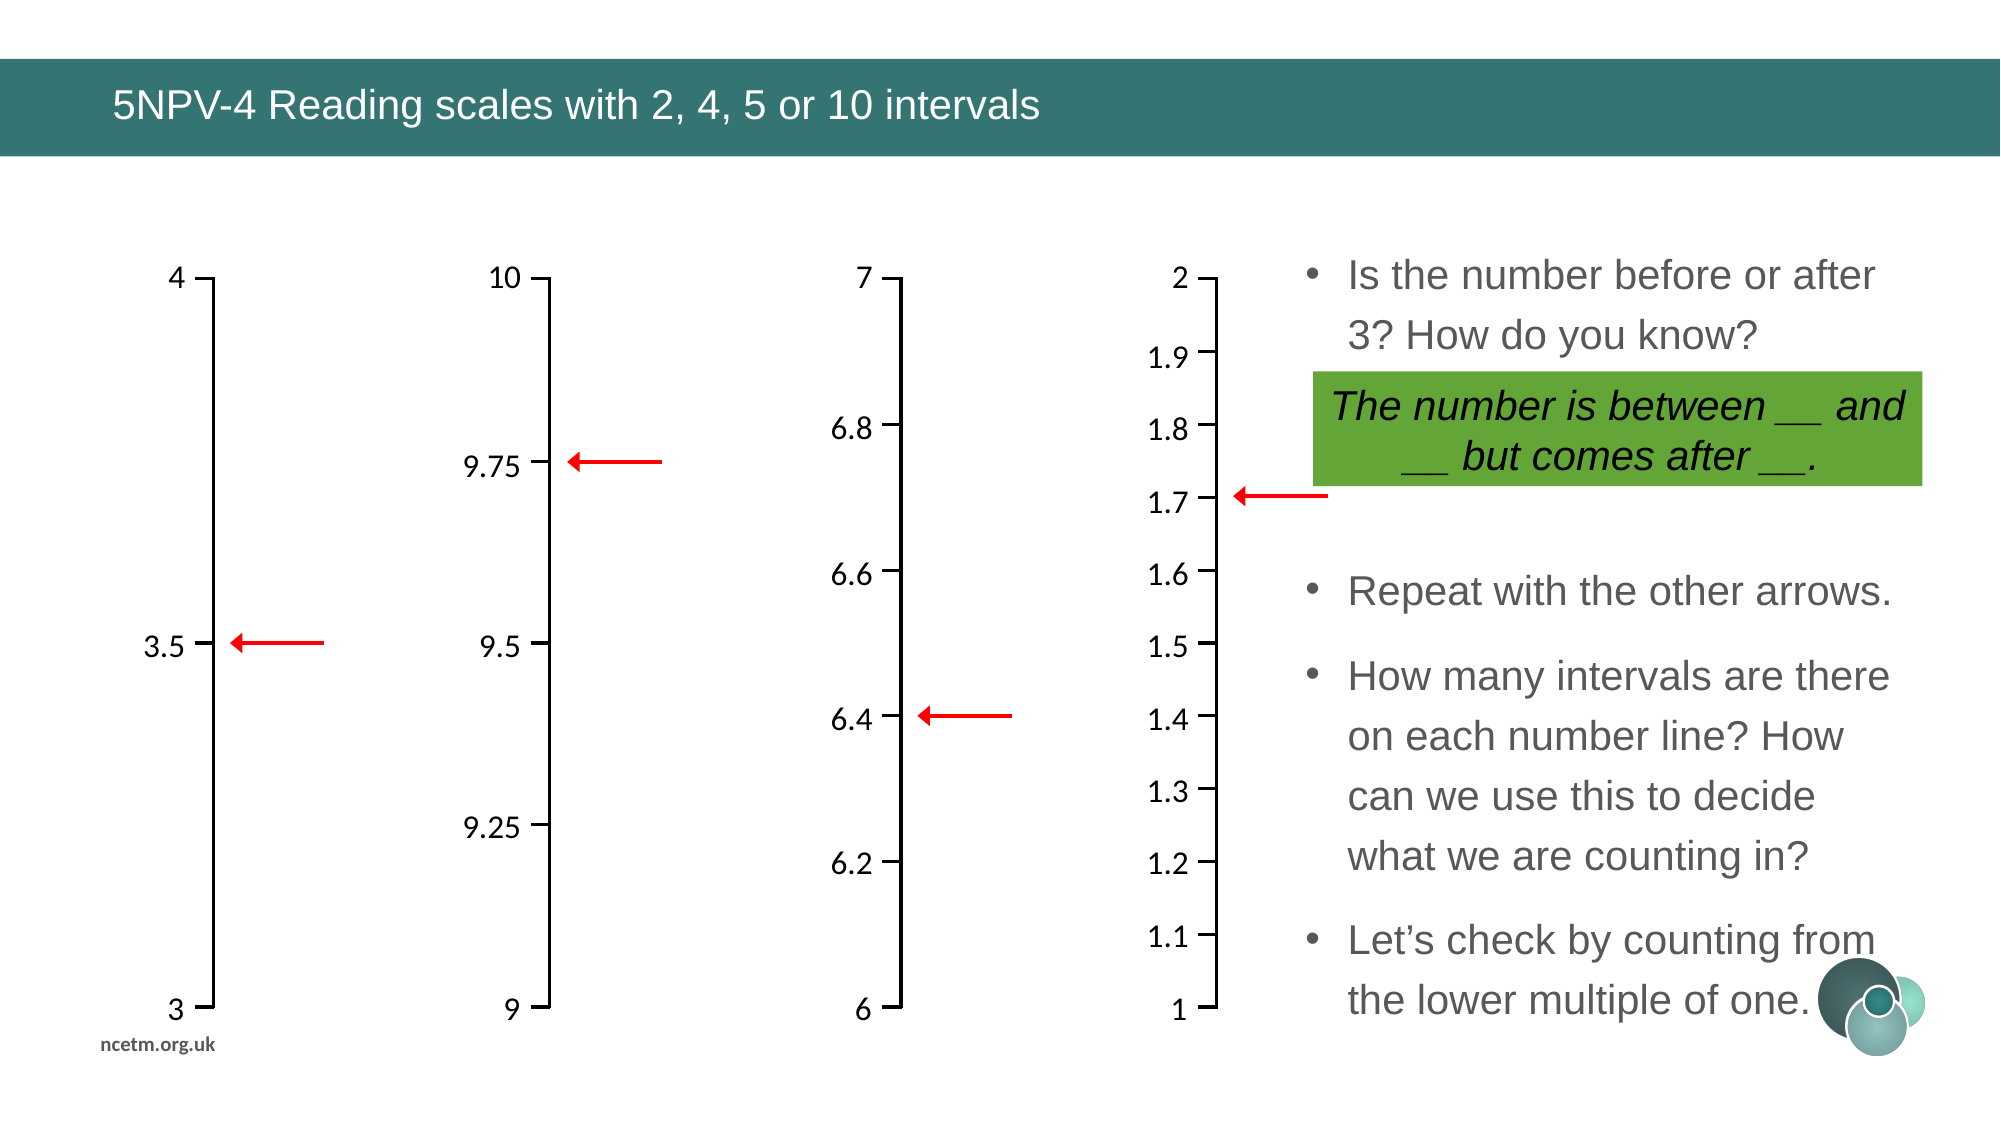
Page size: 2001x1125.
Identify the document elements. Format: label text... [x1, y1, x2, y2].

text_box Is the number before or after 3? How do you know? Repeat with the other arrows. How many intervals are there on each number line? How can we use this to decide what we are counting in? Let’s check by counting from the lower multiple of one. [1290, 230, 1921, 1060]
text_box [68, 247, 215, 1035]
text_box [766, 398, 888, 890]
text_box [400, 247, 551, 1035]
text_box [1026, 247, 1218, 1035]
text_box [742, 247, 902, 1035]
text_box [400, 436, 536, 853]
picture [1921, 958, 1925, 1056]
title 5NPV-4 Reading scales with 2, 4, 5 or 10 intervals [97, 76, 1945, 147]
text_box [1055, 327, 1204, 963]
